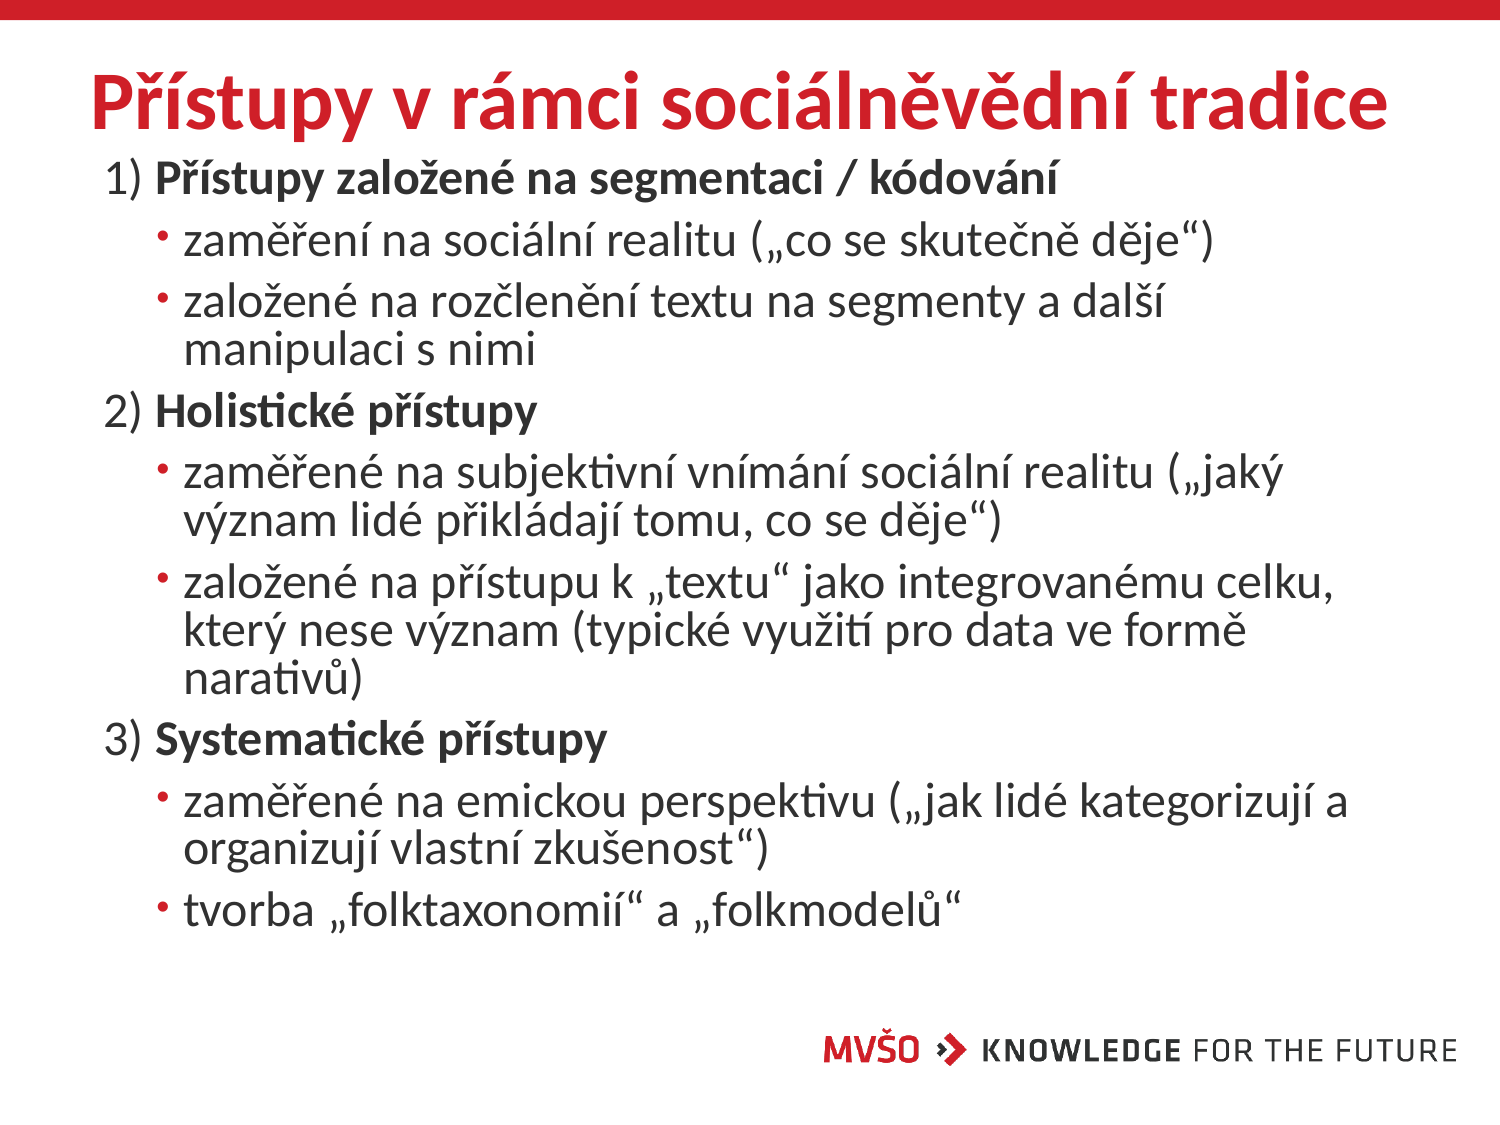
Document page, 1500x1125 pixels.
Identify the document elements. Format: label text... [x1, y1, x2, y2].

list 1) Přístupy založené na segmentaci / kódování zaměření na sociální realitu („co se skutečně děje“) založené na rozčlenění textu na segmenty a další manipulaci s nimi 2) Holistické přístupy zaměřené na subjektivní vnímání sociální realitu („jaký význam lidé přikládají tomu, co se děje“) založené na přístupu k „textu“ jako integrovanému celku, který nese význam (typické využití pro data ve formě narativů) 3) Systematické přístupy zaměřené na emickou perspektivu („jak lidé kategorizují a organizují vlastní zkušenost“) tvorba „folktaxonomií“ a „folkmodelů“ [88, 149, 1412, 969]
title Přístupy v rámci sociálněvědní tradice [64, 0, 1435, 212]
picture [824, 1028, 1456, 1066]
